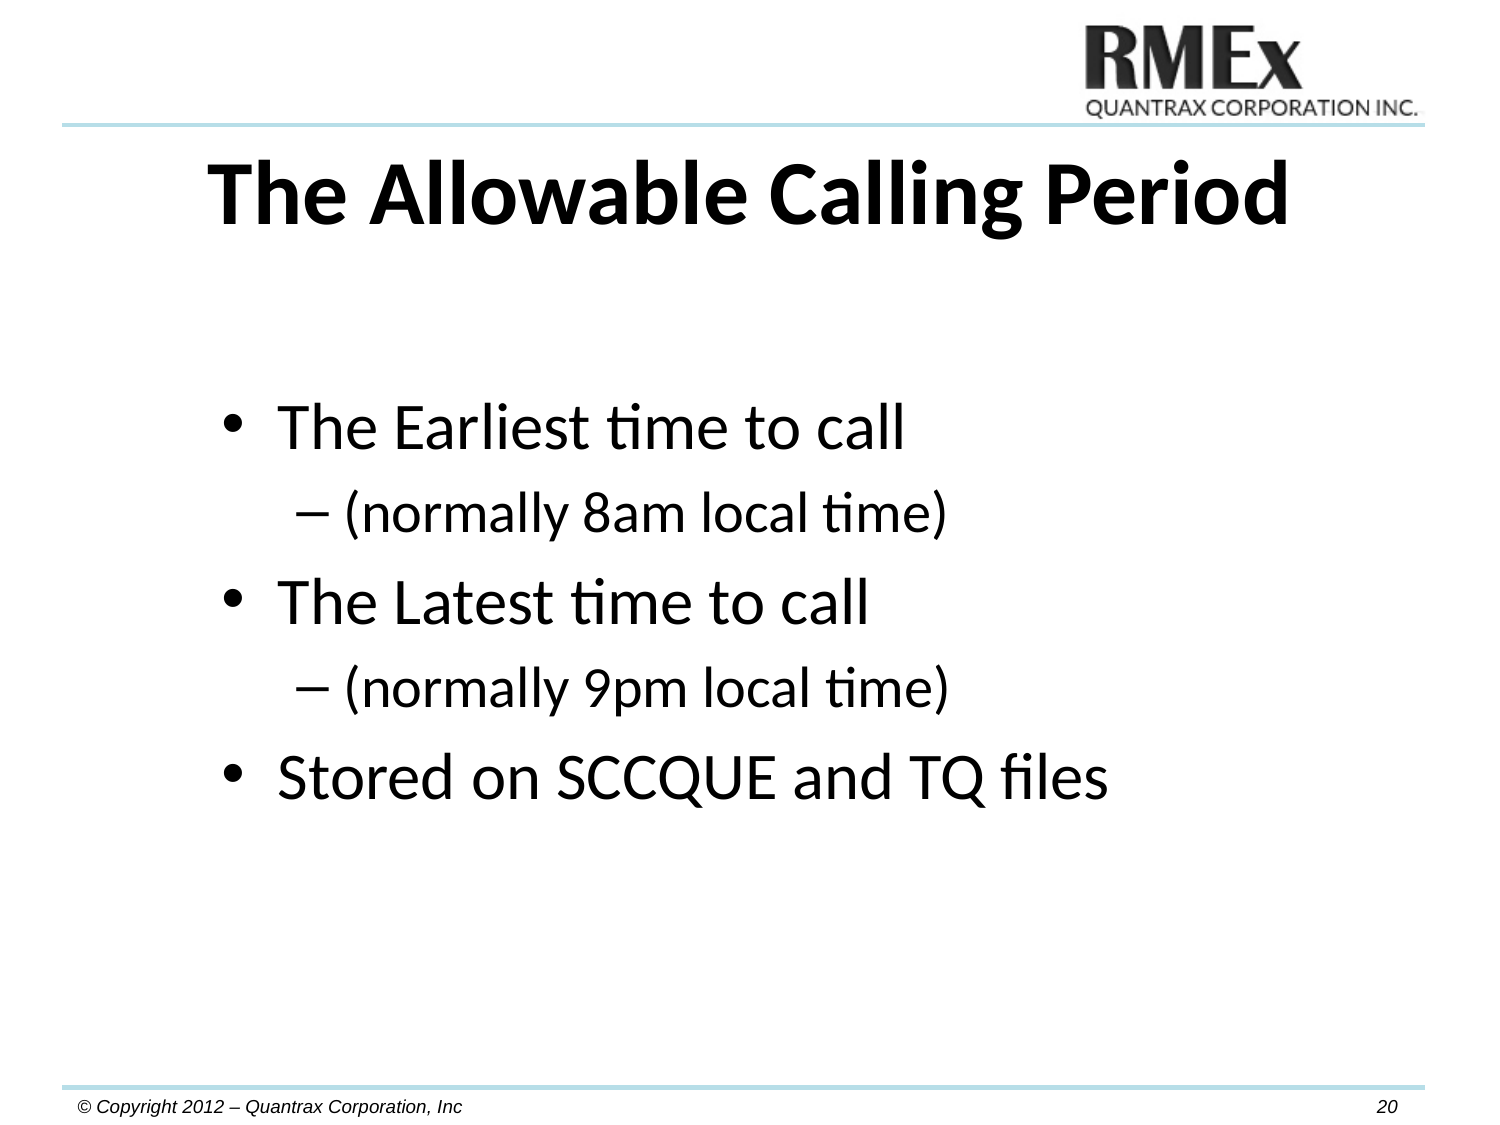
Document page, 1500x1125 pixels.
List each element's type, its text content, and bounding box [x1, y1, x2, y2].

picture [1078, 0, 1438, 146]
title The Allowable Calling Period [75, 125, 1425, 325]
list The Earliest time to call (normally 8am local time) The Latest time to call (normally 9pm local time) Stored on SCCQUE and TQ files [206, 375, 1425, 1012]
